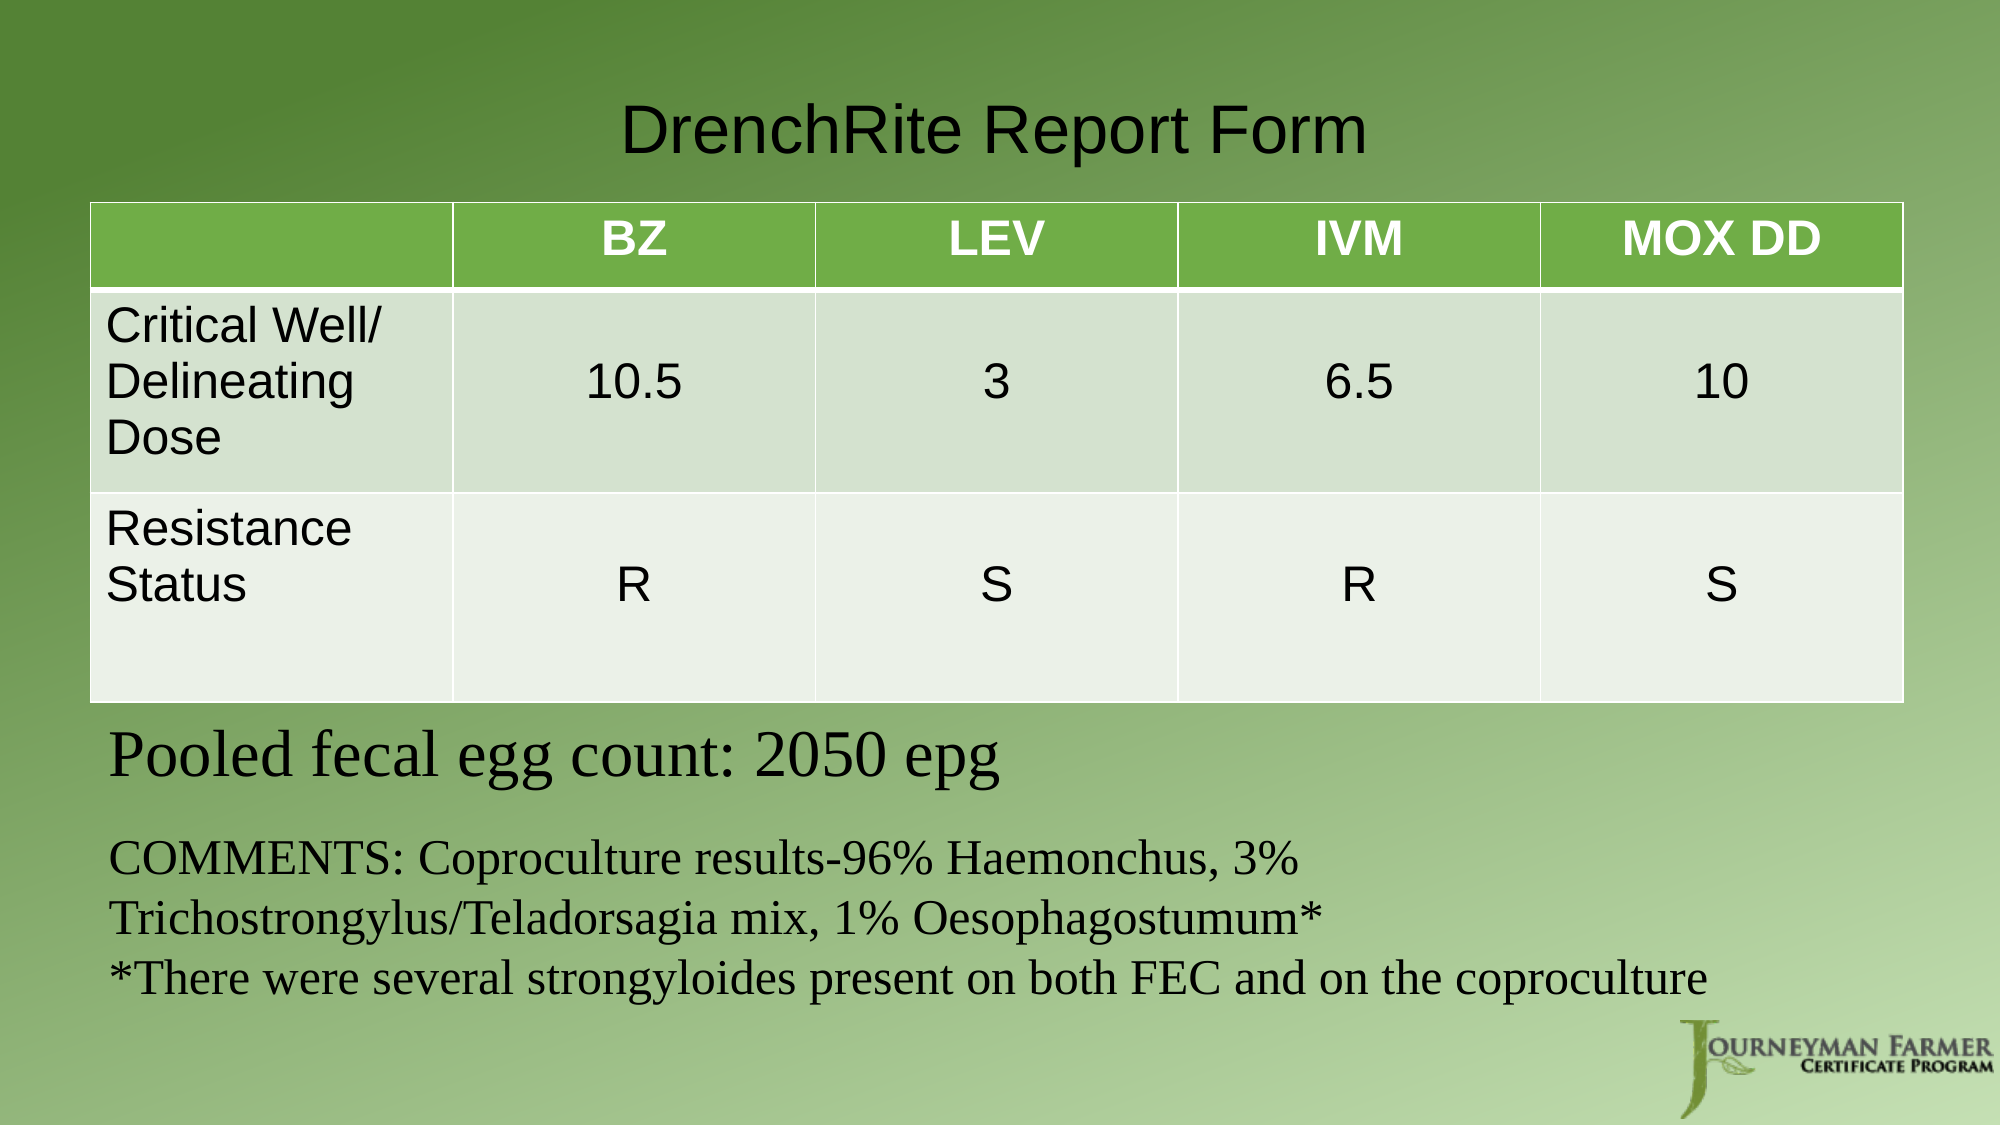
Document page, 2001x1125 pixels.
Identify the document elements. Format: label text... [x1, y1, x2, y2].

table_header LEV [816, 203, 1177, 287]
table_cell Critical Well/ Delineating Dose [91, 293, 452, 492]
table_cell Resistance Status [91, 494, 452, 701]
table_cell 10 [1541, 293, 1902, 492]
table_cell 3 [816, 293, 1177, 492]
table_header [91, 203, 452, 287]
table_cell S [1541, 494, 1902, 701]
table_cell 6.5 [1179, 293, 1540, 492]
table_header BZ [454, 203, 815, 287]
table_cell S [816, 494, 1177, 701]
text_box Pooled fecal egg count: 2050 epg COMMENTS: Coproculture results-96% Haemonchus, 3% Trichostrongylus/Teladorsagia mix, 1% Oesophagostumum* *There were several strongyloides present on both FEC and on the coproculture [93, 702, 1819, 1013]
table_header IVM [1179, 203, 1540, 287]
table_cell R [1179, 494, 1540, 701]
picture [1680, 1020, 1994, 1119]
table_cell R [454, 494, 815, 701]
table_cell 10.5 [454, 293, 815, 492]
title DrenchRite Report Form [132, 22, 1858, 202]
table_header MOX DD [1541, 203, 1902, 287]
